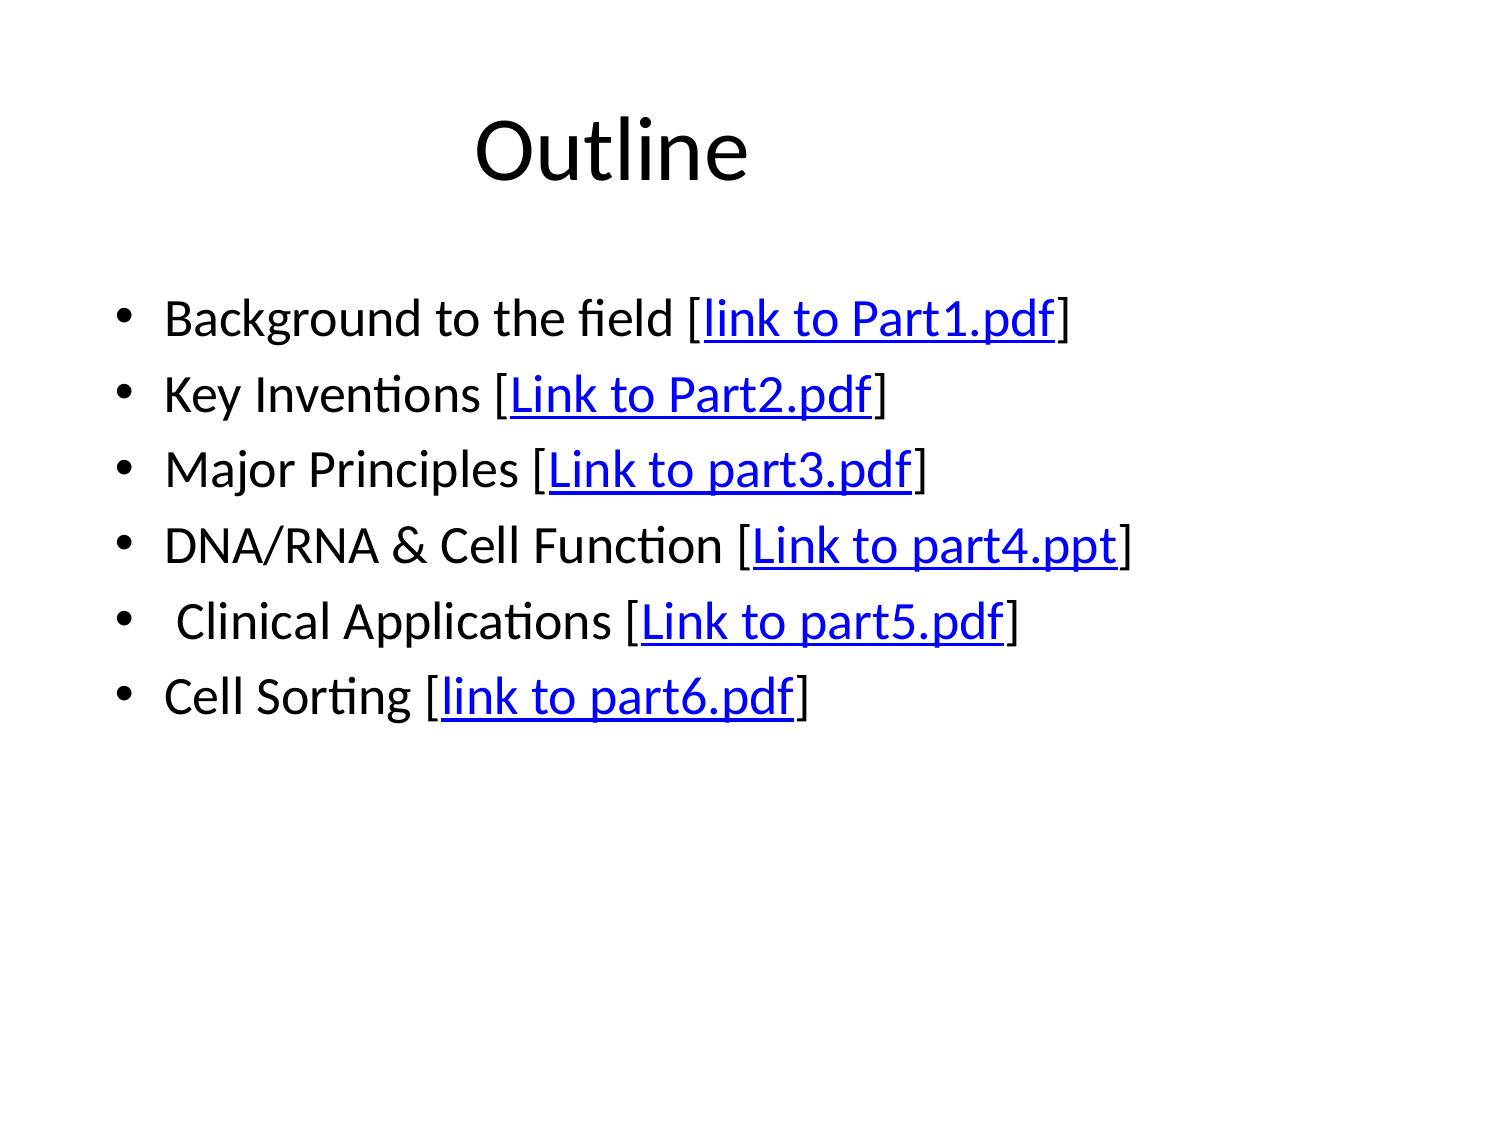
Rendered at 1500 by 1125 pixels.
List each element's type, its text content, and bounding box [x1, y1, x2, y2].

list Background to the field [link to Part1.pdf] Key Inventions [Link to Part2.pdf] Major Principles [Link to part3.pdf] DNA/RNA & Cell Function [Link to part4.ppt] Clinical Applications [Link to part5.pdf] Cell Sorting [link to part6.pdf] [99, 275, 1400, 738]
title Outline [0, 50, 1288, 238]
